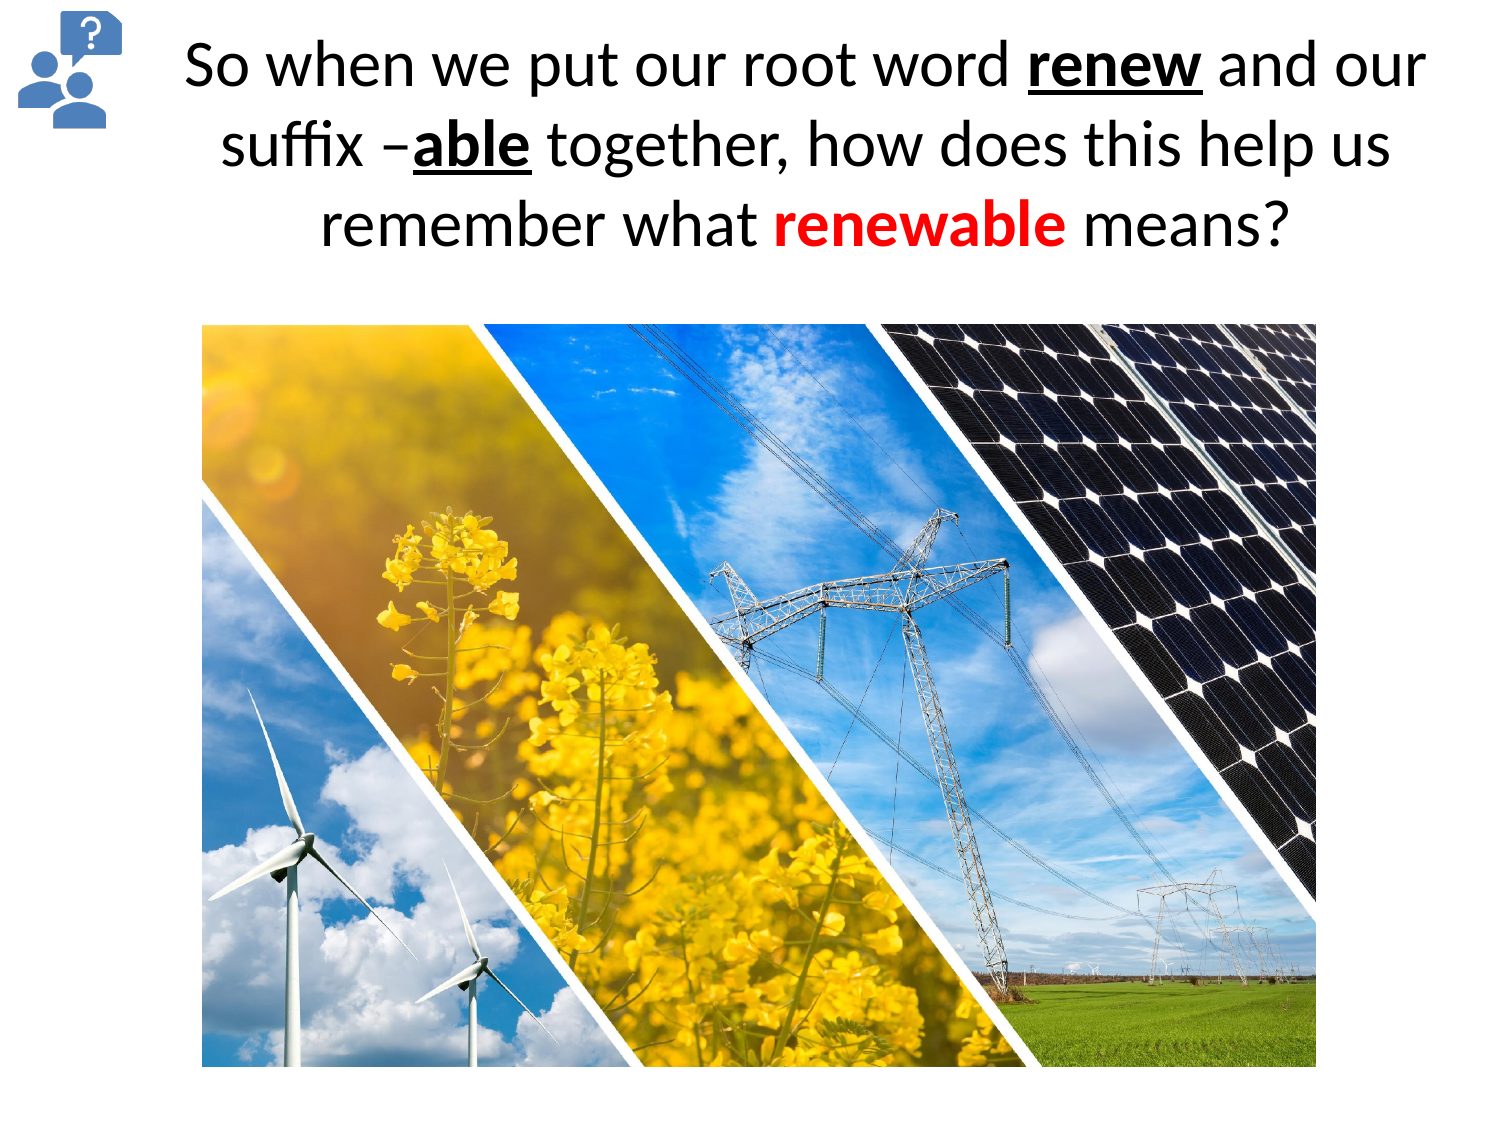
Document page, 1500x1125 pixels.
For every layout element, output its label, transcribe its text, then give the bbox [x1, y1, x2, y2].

text_box [0, 0, 140, 140]
title So when we put our root word renew and our suffix –able together, how does this help us remember what renewable means? [139, 45, 1474, 234]
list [201, 324, 1316, 1067]
